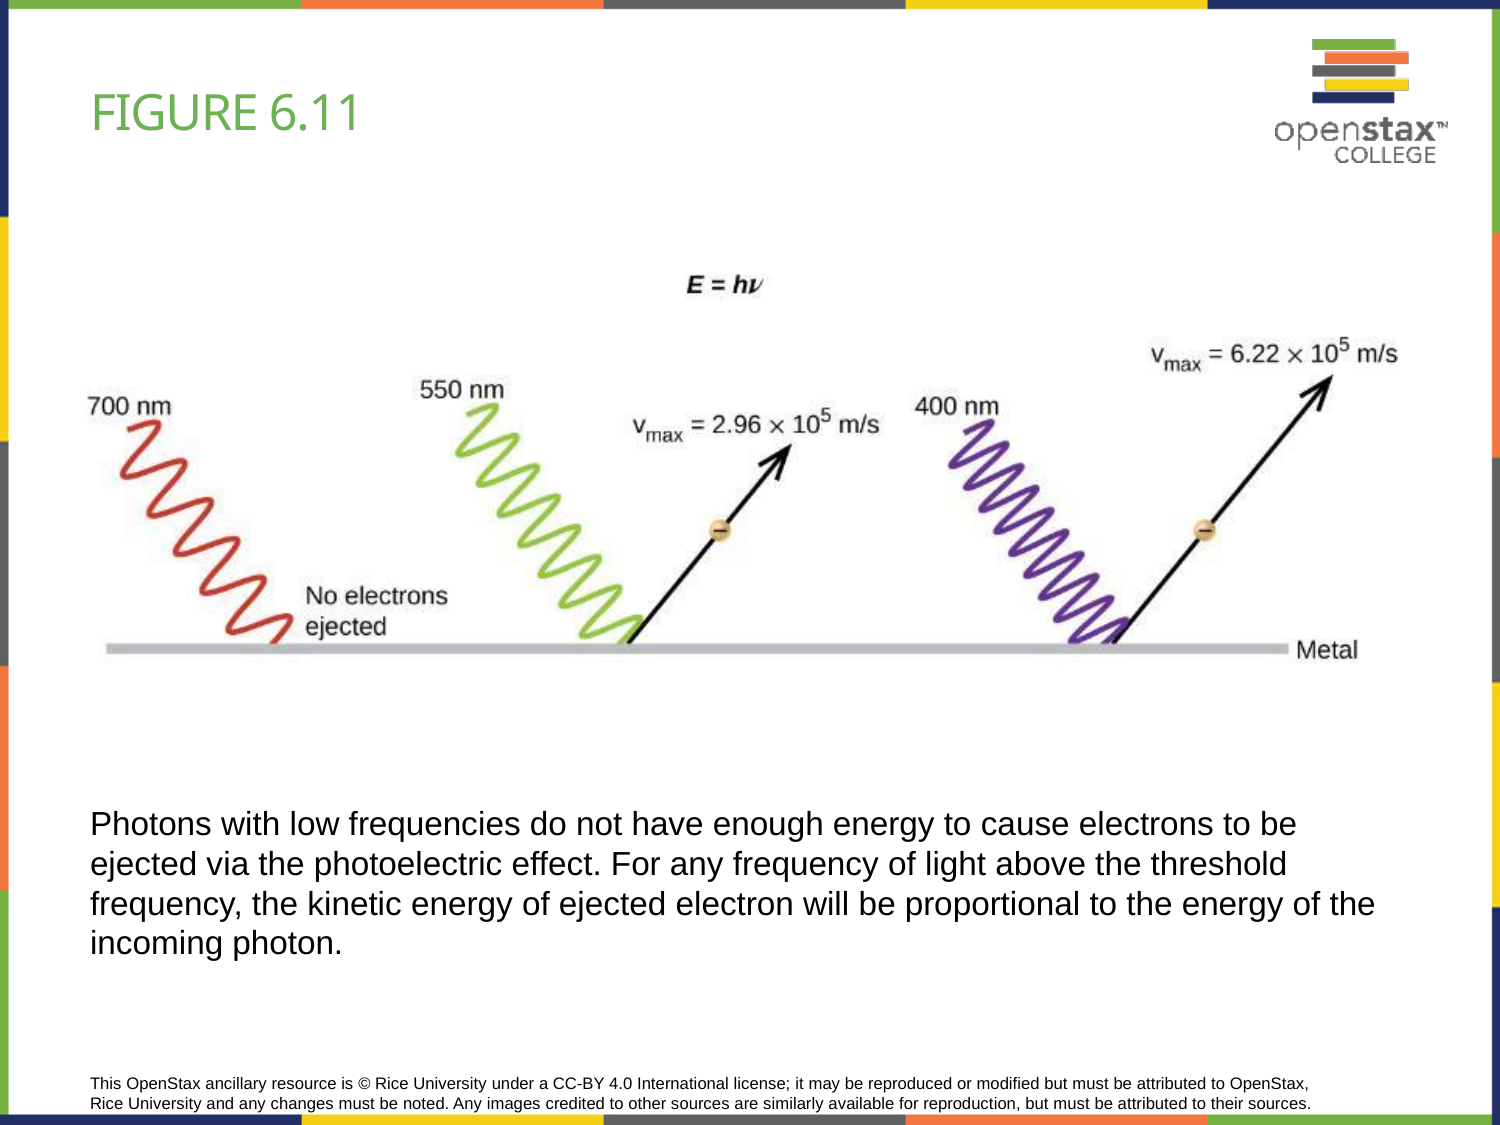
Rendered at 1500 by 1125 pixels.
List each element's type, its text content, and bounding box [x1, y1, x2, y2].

title Figure 6.11 [75, 39, 1274, 148]
picture [0, 0, 1500, 1125]
footer This OpenStax ancillary resource is © Rice University under a CC-BY 4.0 International license; it may be reproduced or modified but must be attributed to OpenStax, Rice University and any changes must be noted. Any images credited to other sources are similarly available for reproduction, but must be attributed to their sources. [75, 1065, 1337, 1112]
list Photons with low frequencies do not have enough energy to cause electrons to be ejected via the photoelectric effect. For any frequency of light above the threshold frequency, the kinetic energy of ejected electron will be proportional to the energy of the incoming photon. [75, 794, 1398, 986]
